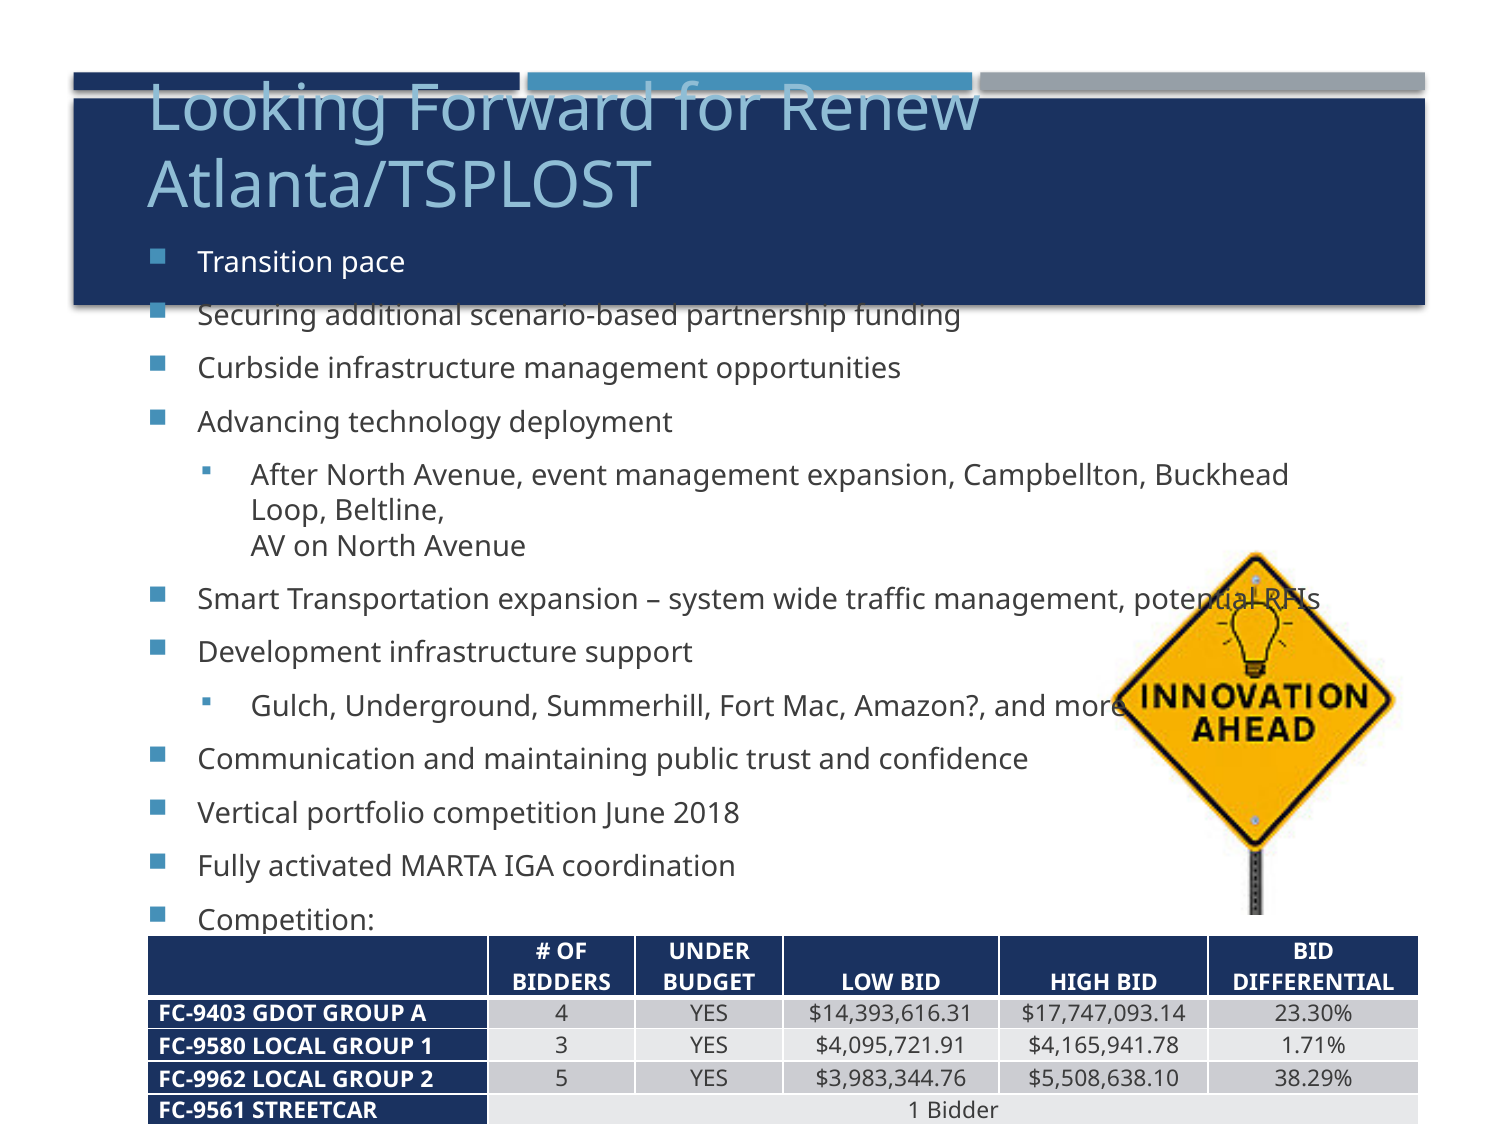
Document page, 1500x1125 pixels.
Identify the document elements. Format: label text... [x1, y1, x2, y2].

table_header LOW BID [784, 975, 998, 995]
title Looking Forward for Renew Atlanta/TSPLOST [132, 96, 1500, 229]
table_cell 23.30% [1209, 1000, 1418, 1028]
table_header # OF BIDDERS [489, 975, 634, 995]
table_cell $17,747,093.14 [1000, 1000, 1207, 1028]
table_header [148, 975, 487, 995]
table_cell YES [636, 1000, 782, 1028]
list Transition pace Securing additional scenario-based partnership funding Curbside infrastructure management opportunities Advancing technology deployment After North Avenue, event management expansion, Campbellton, Buckhead Loop, Beltline, AV on North Avenue Smart Transportation expansion – system wide traffic management, potential RFIs Development infrastructure support Gulch, Underground, Summerhill, Fort Mac, Amazon?, and more Communication and maintaining public trust and confidence Vertical portfolio competition June 2018 Fully activated MARTA IGA coordination Competition: [132, 213, 1373, 899]
table_cell YES [636, 1062, 782, 1093]
text_box [132, 899, 1500, 975]
picture [1079, 532, 1420, 916]
table_cell 1.71% [1209, 1029, 1418, 1060]
table_cell 1 Bidder [489, 1095, 1418, 1124]
table_cell YES [636, 1029, 782, 1060]
table_cell 4 [489, 1000, 634, 1028]
table_cell FC-9962 LOCAL GROUP 2 [148, 1062, 487, 1093]
table_cell $4,165,941.78 [1000, 1029, 1207, 1060]
table_cell $4,095,721.91 [784, 1029, 998, 1060]
table_cell $14,393,616.31 [784, 1000, 998, 1028]
table_cell 3 [489, 1029, 634, 1060]
table_cell FC-9580 LOCAL GROUP 1 [148, 1029, 487, 1060]
table_header HIGH BID [1000, 975, 1207, 995]
table_cell $5,508,638.10 [1000, 1062, 1207, 1093]
table_cell 38.29% [1209, 1062, 1418, 1093]
table_cell $3,983,344.76 [784, 1062, 998, 1093]
table_cell FC-9561 STREETCAR [148, 1095, 487, 1124]
table_header UNDER BUDGET [636, 975, 782, 995]
table_header BID DIFFERENTIAL [1209, 975, 1418, 995]
table_cell FC-9403 GDOT GROUP A [148, 1000, 487, 1028]
table_cell 5 [489, 1062, 634, 1093]
